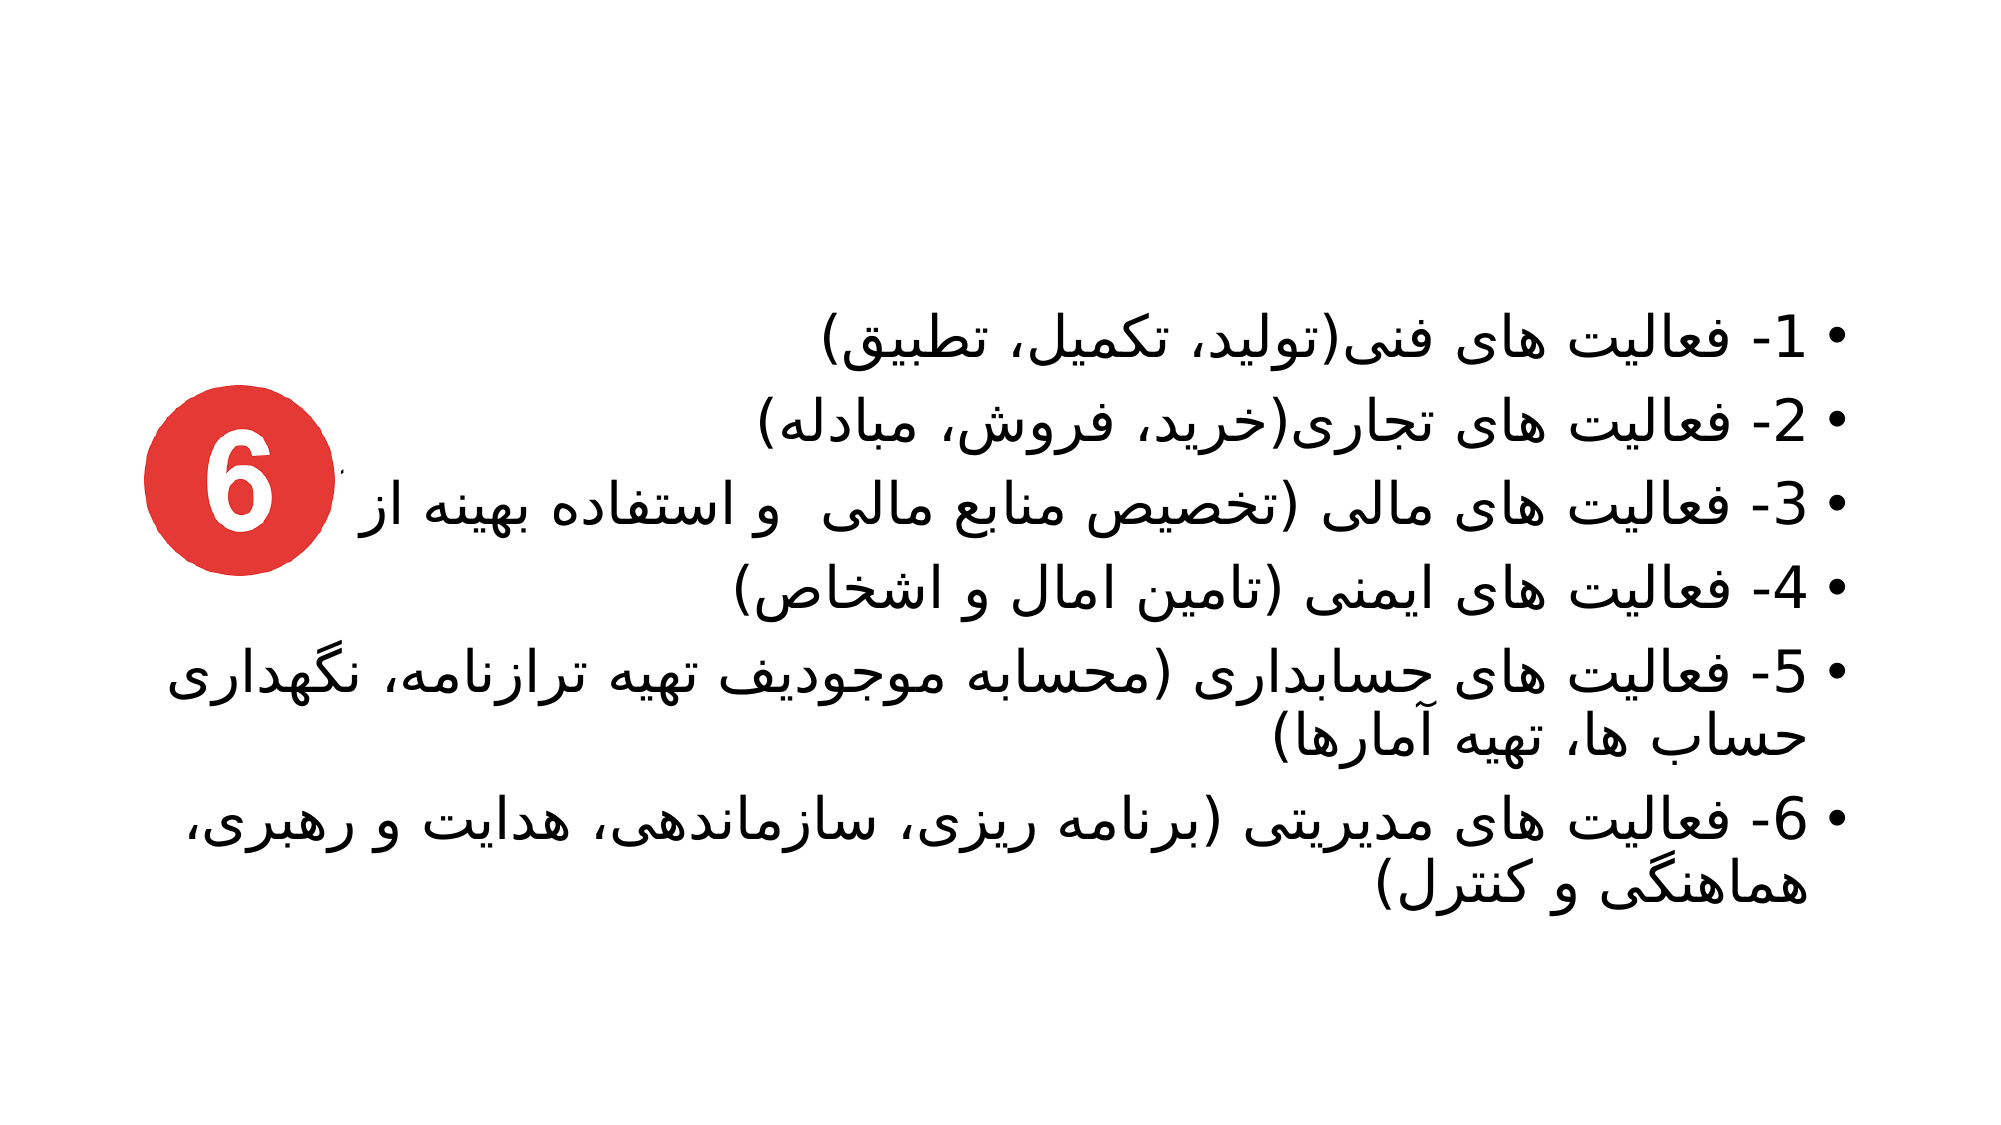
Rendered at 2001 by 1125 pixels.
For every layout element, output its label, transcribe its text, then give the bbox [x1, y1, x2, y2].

picture [137, 378, 341, 582]
list 1- فعالیت های فنی(تولید، تکمیل، تطبیق) 2- فعالیت های تجاری(خرید، فروش، مبادله) 3- فعالیت های مالی (تخصیص منابع مالی و استفاده بهینه از آنها) 4- فعالیت های ایمنی (تامین امال و اشخاص) 5- فعالیت های حسابداری (محسابه موجودیف تهیه ترازنامه، نگهداری حساب ها، تهیه آمارها) 6- فعالیت های مدیریتی (برنامه ریزی، سازماندهی، هدایت و رهبری، هماهنگی و کنترل) [137, 299, 1863, 1014]
